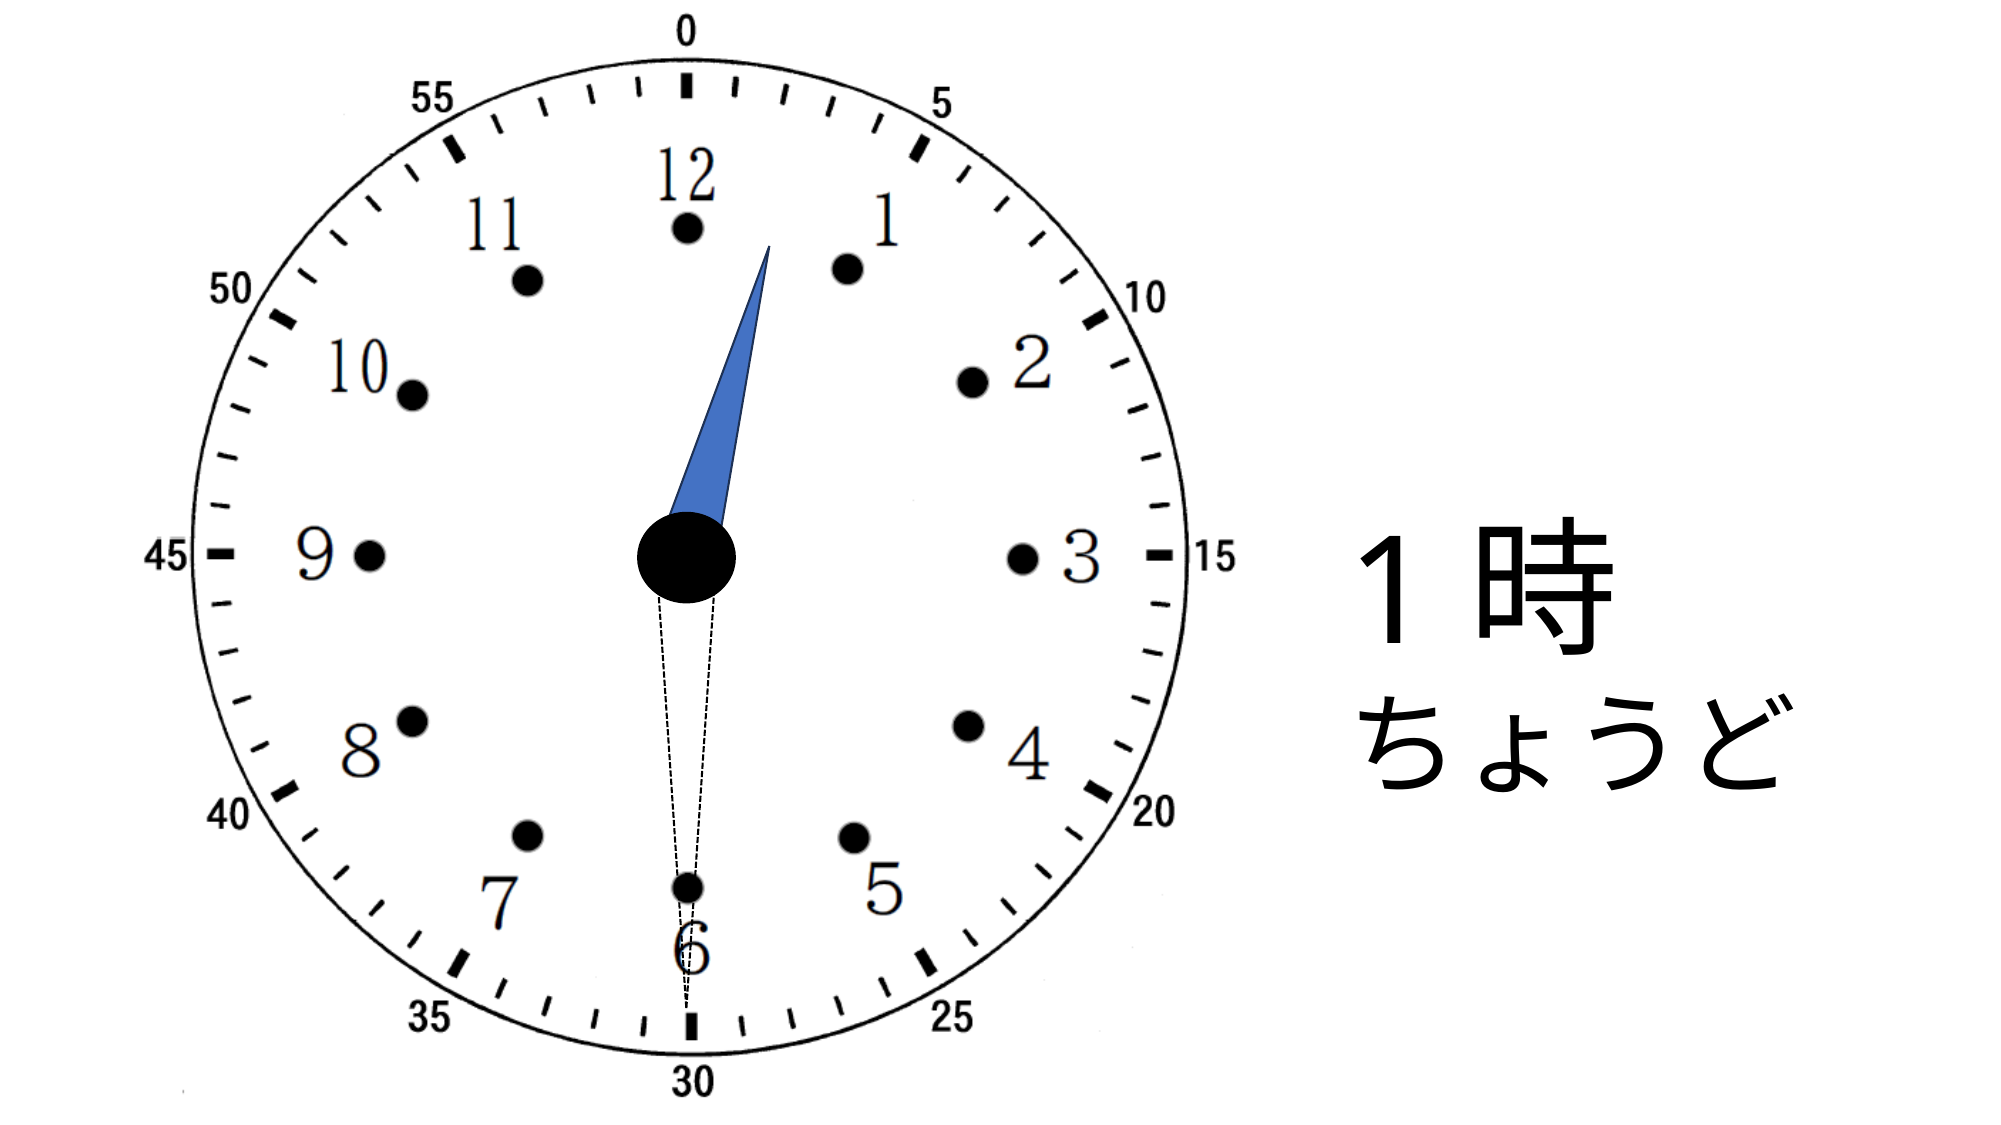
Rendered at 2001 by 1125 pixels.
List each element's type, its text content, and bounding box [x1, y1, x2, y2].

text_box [656, 103, 717, 1009]
text_box 1時 ちょうど [1332, 485, 1844, 816]
picture [123, 0, 1279, 1125]
